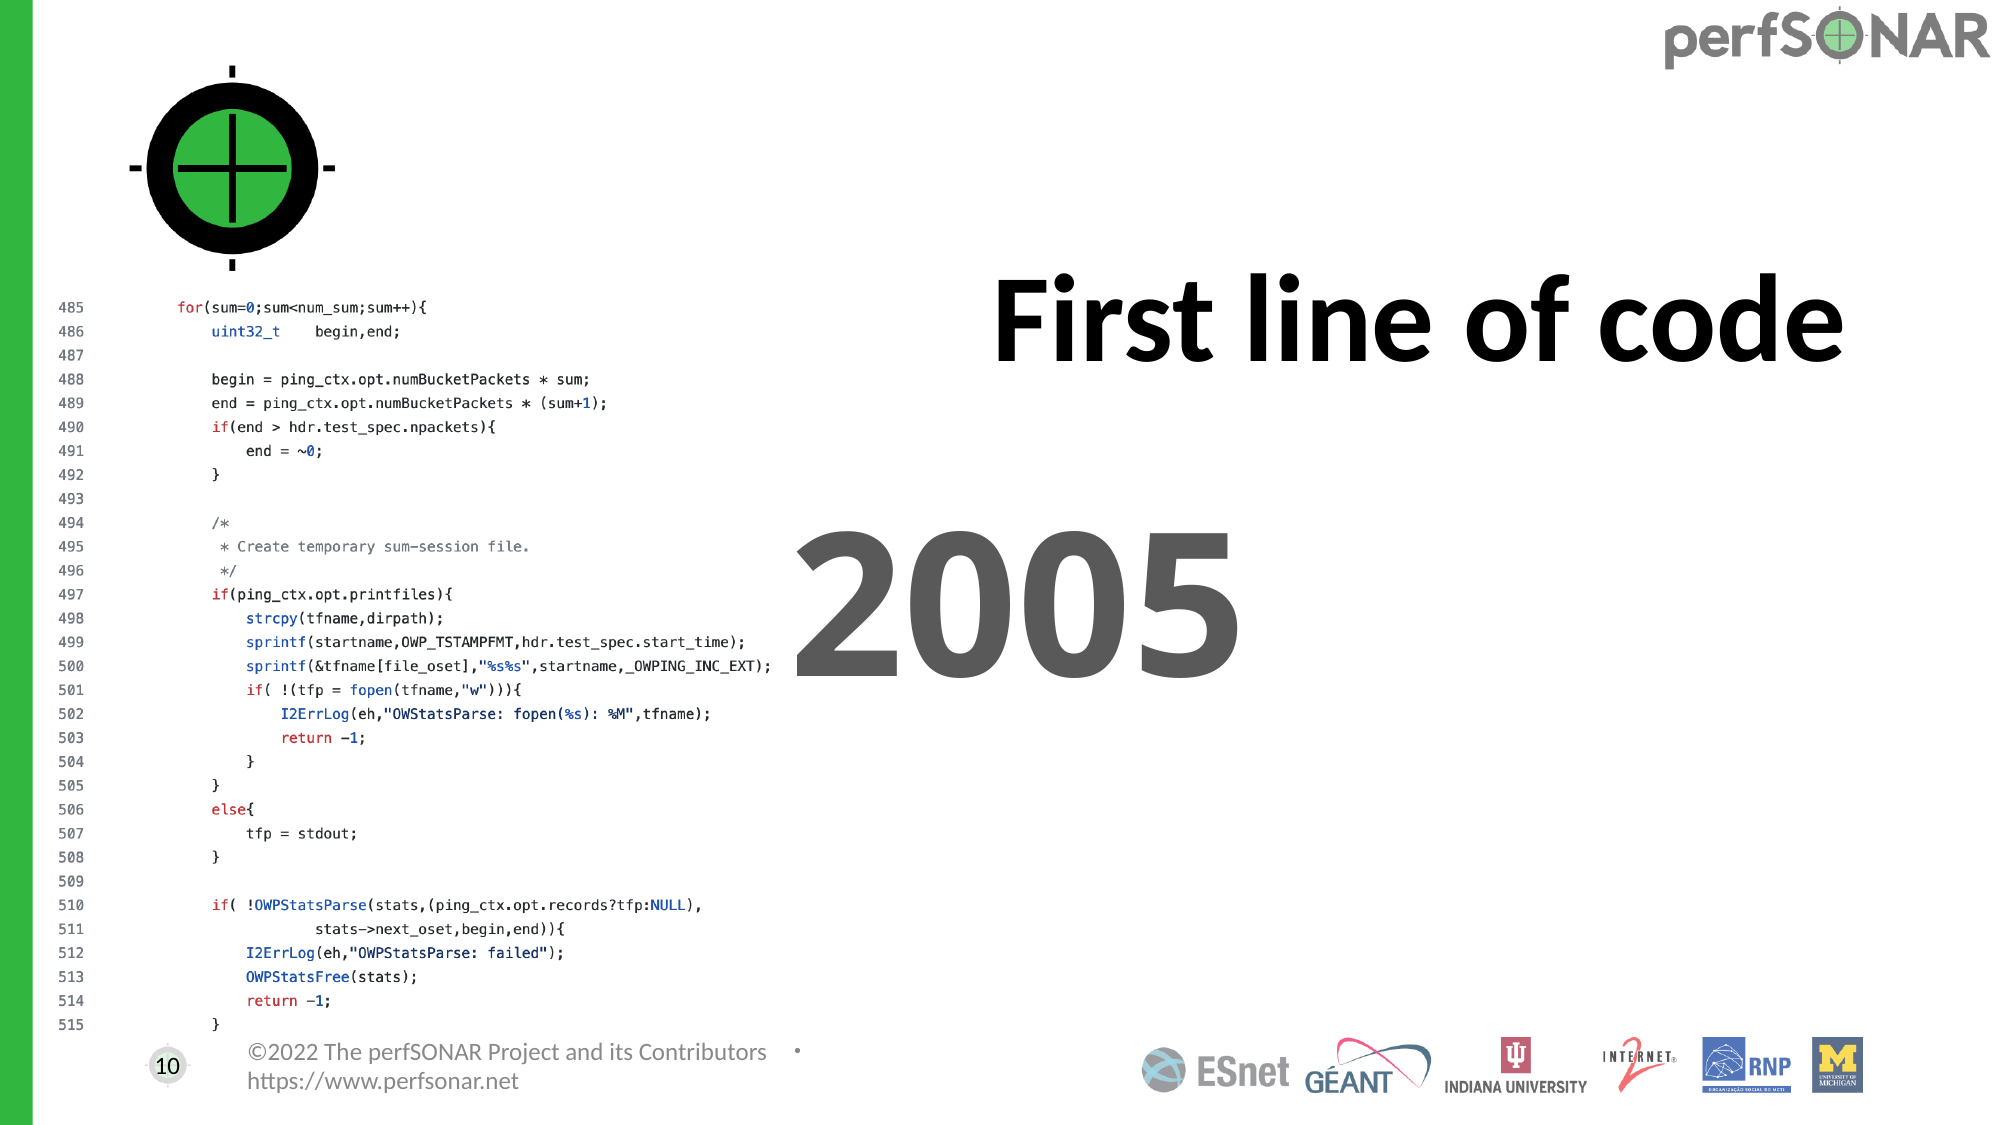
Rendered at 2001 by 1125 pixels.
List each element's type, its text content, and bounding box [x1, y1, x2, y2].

slide_number 10 [137, 1044, 198, 1096]
picture [48, 29, 784, 1036]
footer ©2022 The perfSONAR Project and its Contributors ・ https://www.perfsonar.net [232, 1035, 1114, 1096]
list 2005 [788, 496, 1862, 998]
title First line of code [684, 184, 1863, 458]
